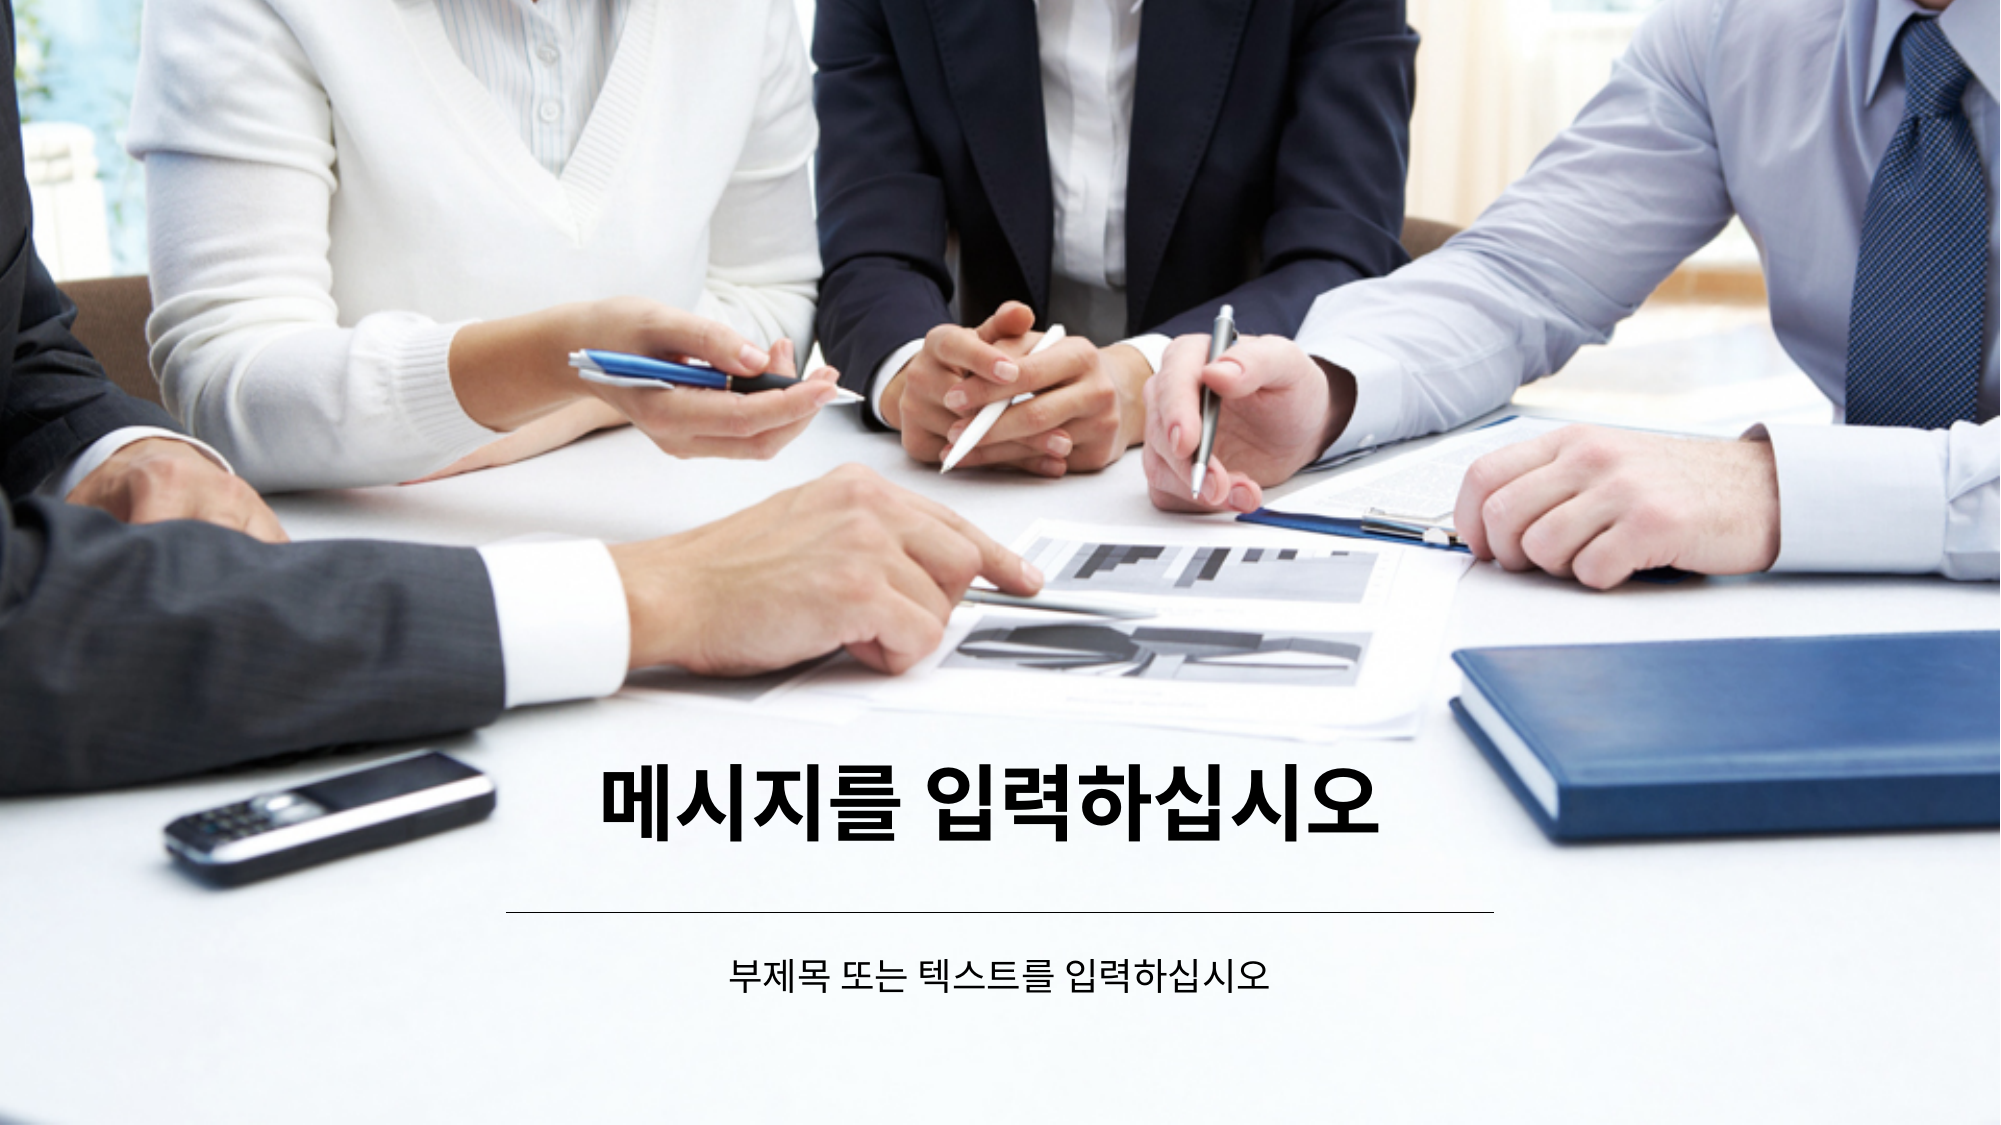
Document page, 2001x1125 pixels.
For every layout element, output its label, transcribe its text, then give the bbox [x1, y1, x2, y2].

picture [0, 0, 2000, 1125]
text_box 부제목 또는 텍스트를 입력하십시오 [481, 939, 1519, 1019]
text_box 메시지를 입력하십시오 [301, 730, 1698, 883]
